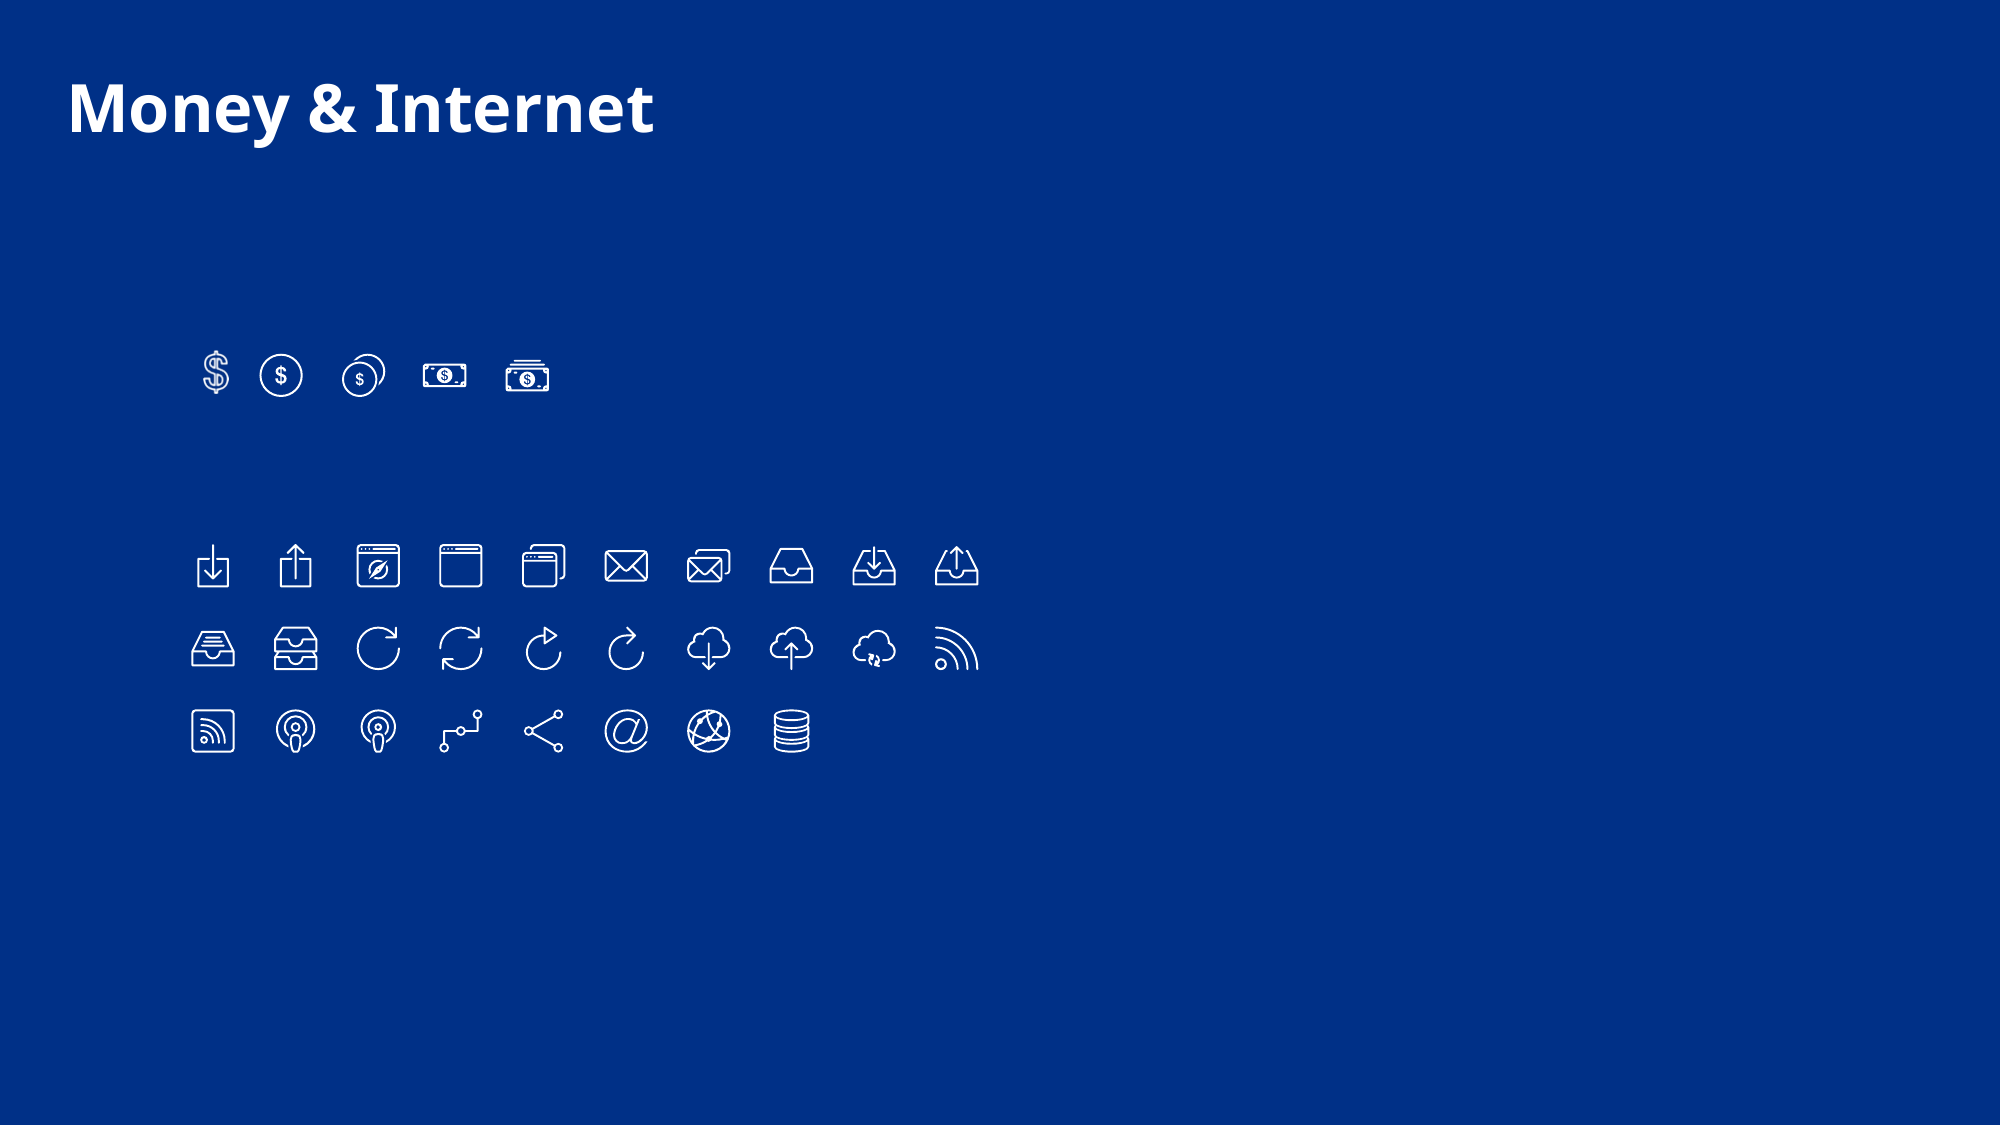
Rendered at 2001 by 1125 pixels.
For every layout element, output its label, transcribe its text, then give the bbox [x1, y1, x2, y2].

text_box [191, 630, 235, 667]
text_box [191, 709, 235, 753]
text_box [604, 550, 648, 582]
text_box [784, 642, 799, 671]
text_box [259, 353, 303, 397]
text_box [523, 709, 564, 753]
text_box [769, 547, 814, 584]
text_box [342, 353, 386, 397]
text_box [867, 546, 881, 570]
text_box [604, 709, 648, 753]
text_box [529, 544, 566, 580]
text_box [439, 709, 483, 753]
text_box [687, 556, 723, 583]
text_box [852, 629, 896, 662]
text_box [360, 709, 397, 753]
text_box [439, 544, 483, 588]
text_box [279, 557, 312, 588]
text_box [935, 550, 979, 586]
text_box [439, 626, 480, 650]
text_box [608, 626, 644, 671]
text_box [197, 557, 229, 588]
text_box [687, 709, 731, 753]
text_box [442, 647, 483, 671]
text_box [286, 544, 305, 580]
text_box [422, 363, 467, 388]
text_box [868, 653, 880, 668]
text_box [852, 550, 896, 586]
text_box [204, 544, 222, 580]
text_box [701, 642, 716, 671]
text_box [687, 626, 731, 659]
picture [203, 350, 229, 394]
text_box [769, 626, 814, 659]
text_box [505, 367, 549, 392]
text_box [522, 551, 558, 588]
title Money & Internet [51, 59, 1949, 163]
text_box [356, 544, 400, 588]
text_box [525, 626, 562, 671]
text_box [695, 549, 731, 575]
text_box [275, 709, 316, 753]
text_box [356, 626, 400, 671]
text_box [949, 546, 964, 570]
text_box [935, 626, 979, 671]
text_box [773, 709, 810, 753]
text_box [274, 626, 318, 671]
